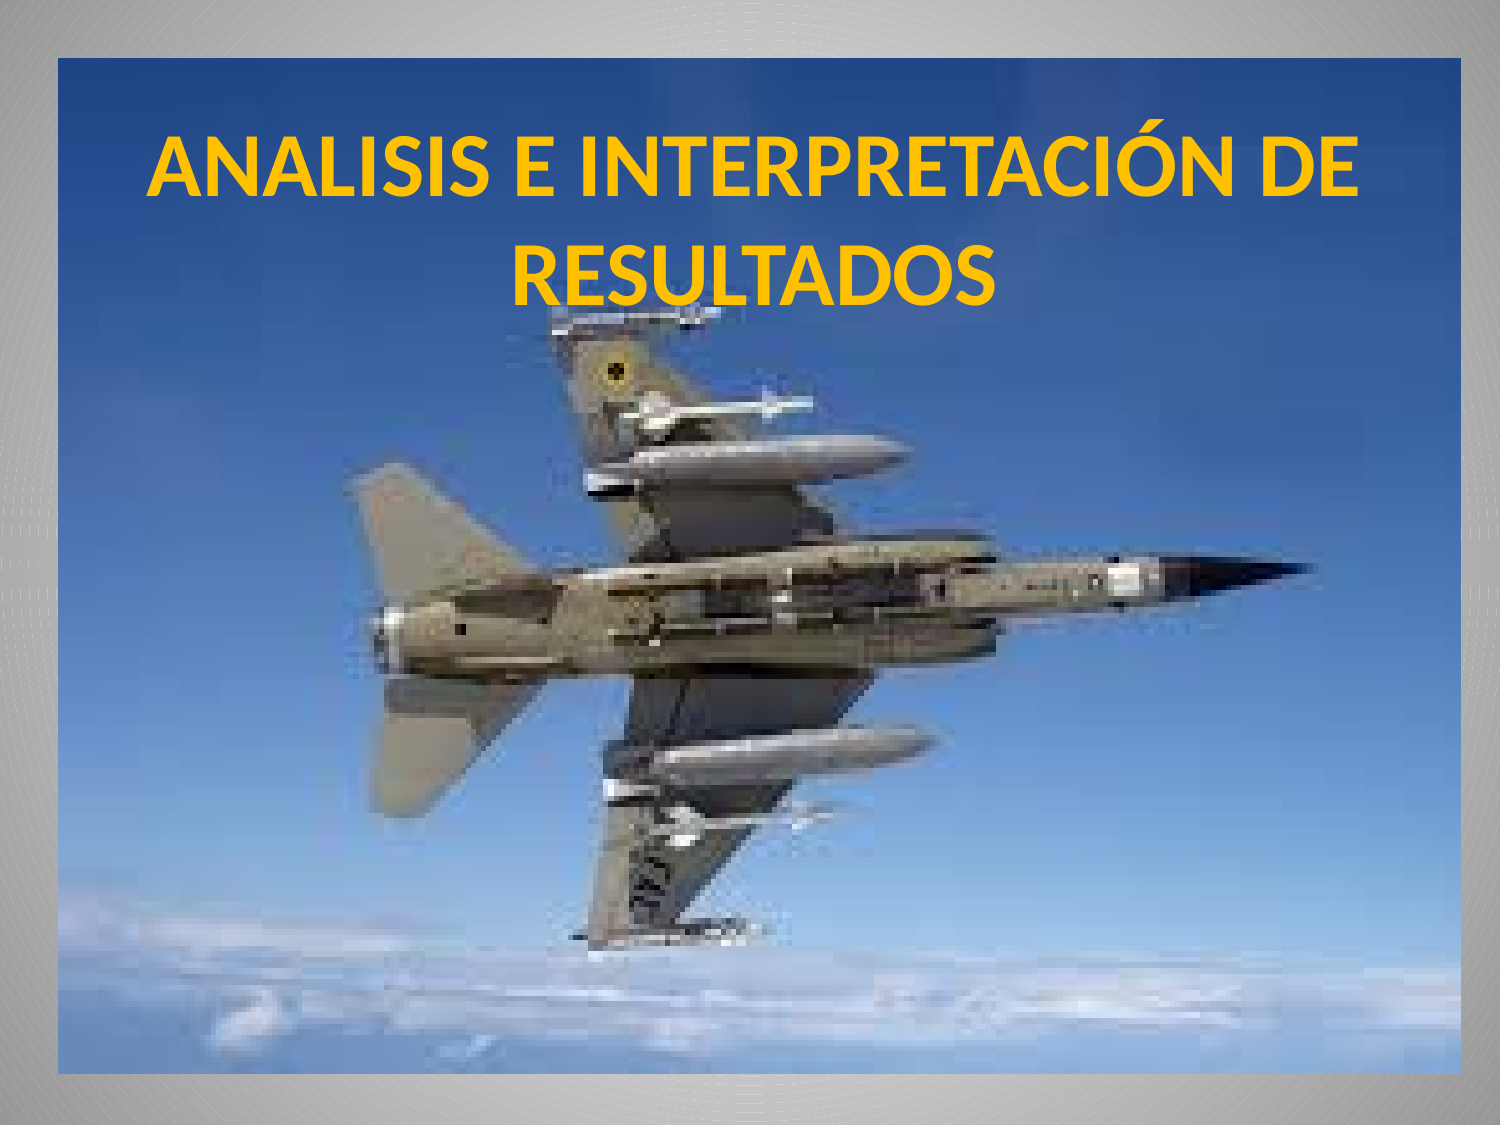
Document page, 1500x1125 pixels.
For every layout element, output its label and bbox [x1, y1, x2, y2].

picture [58, 58, 1462, 1075]
